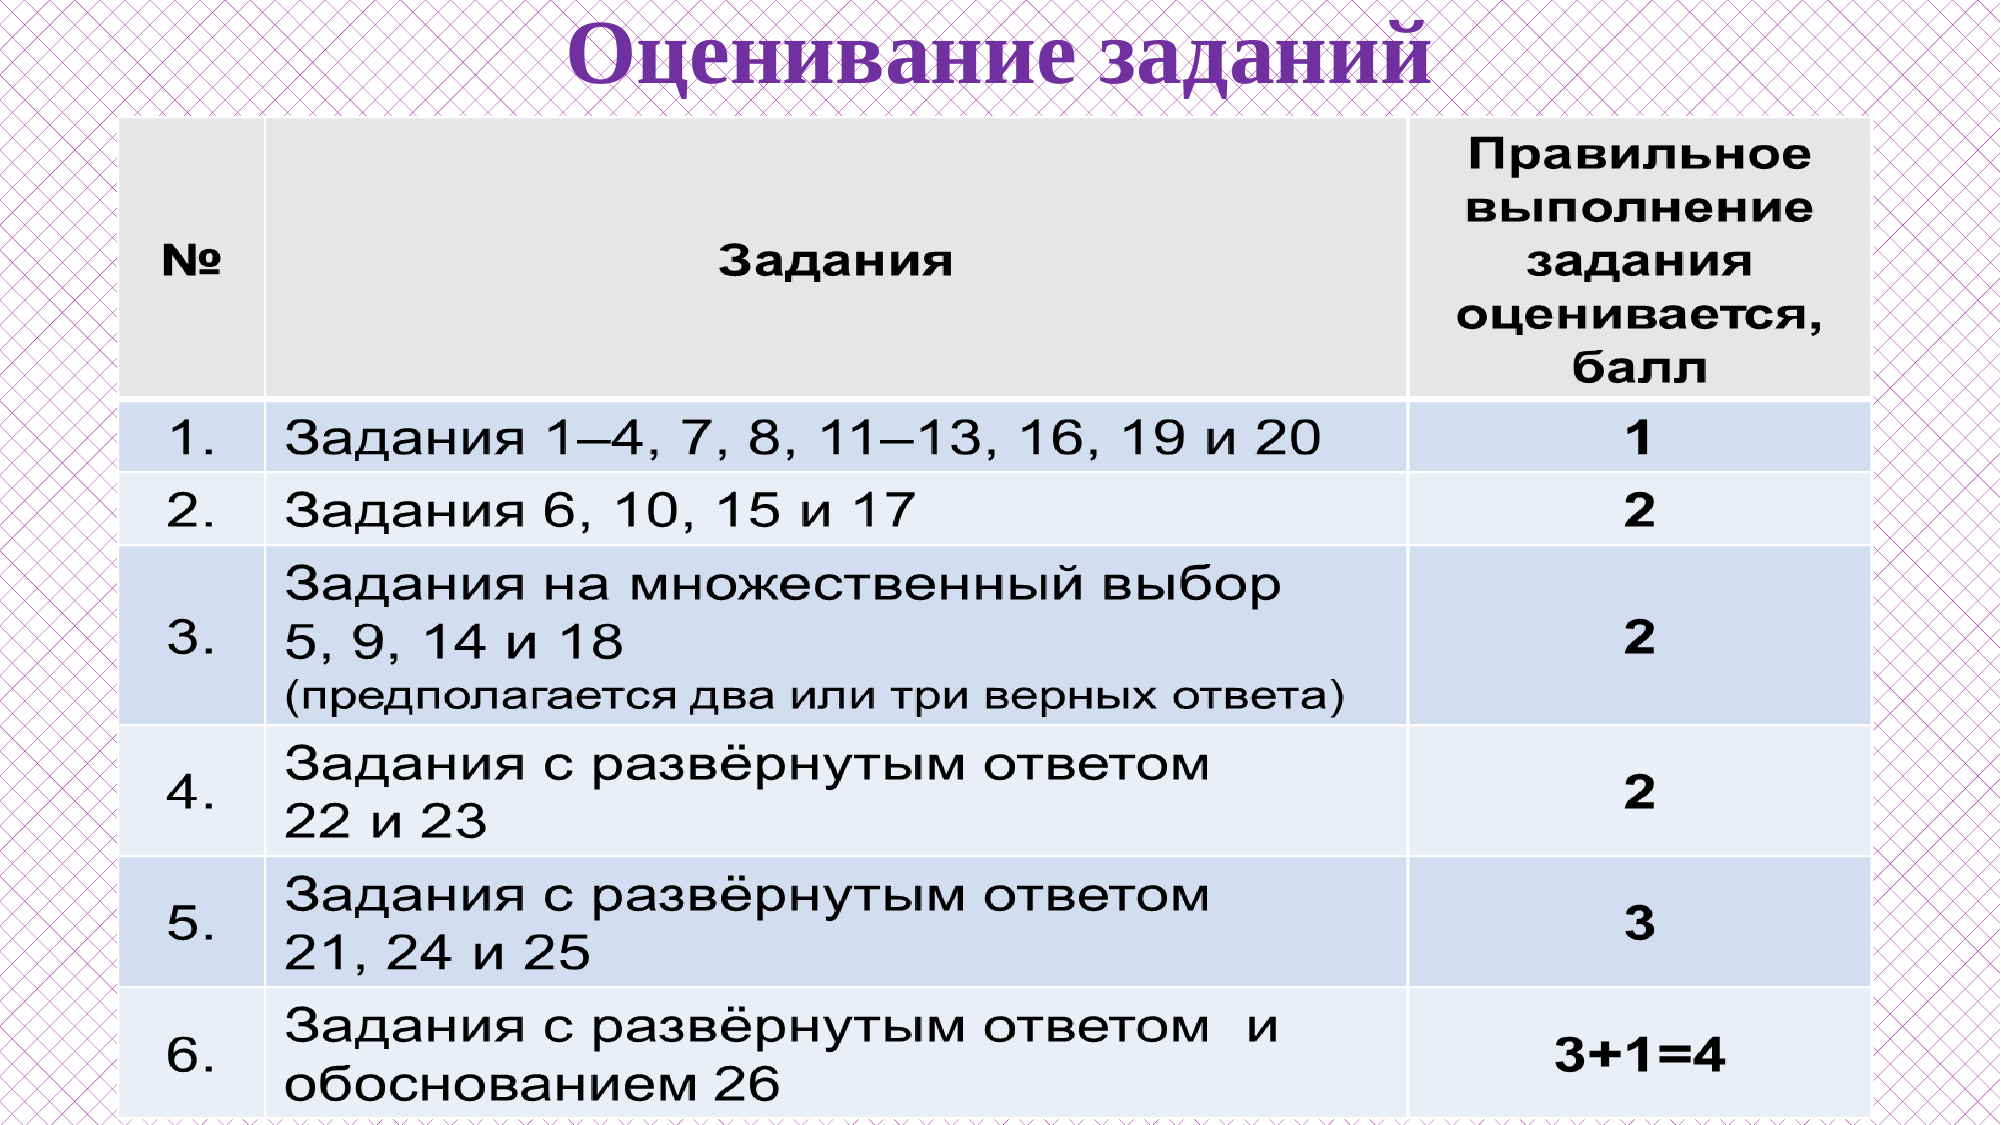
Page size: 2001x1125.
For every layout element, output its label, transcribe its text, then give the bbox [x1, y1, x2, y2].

picture [117, 111, 1878, 1125]
title Оценивание заданий [137, 0, 1863, 110]
